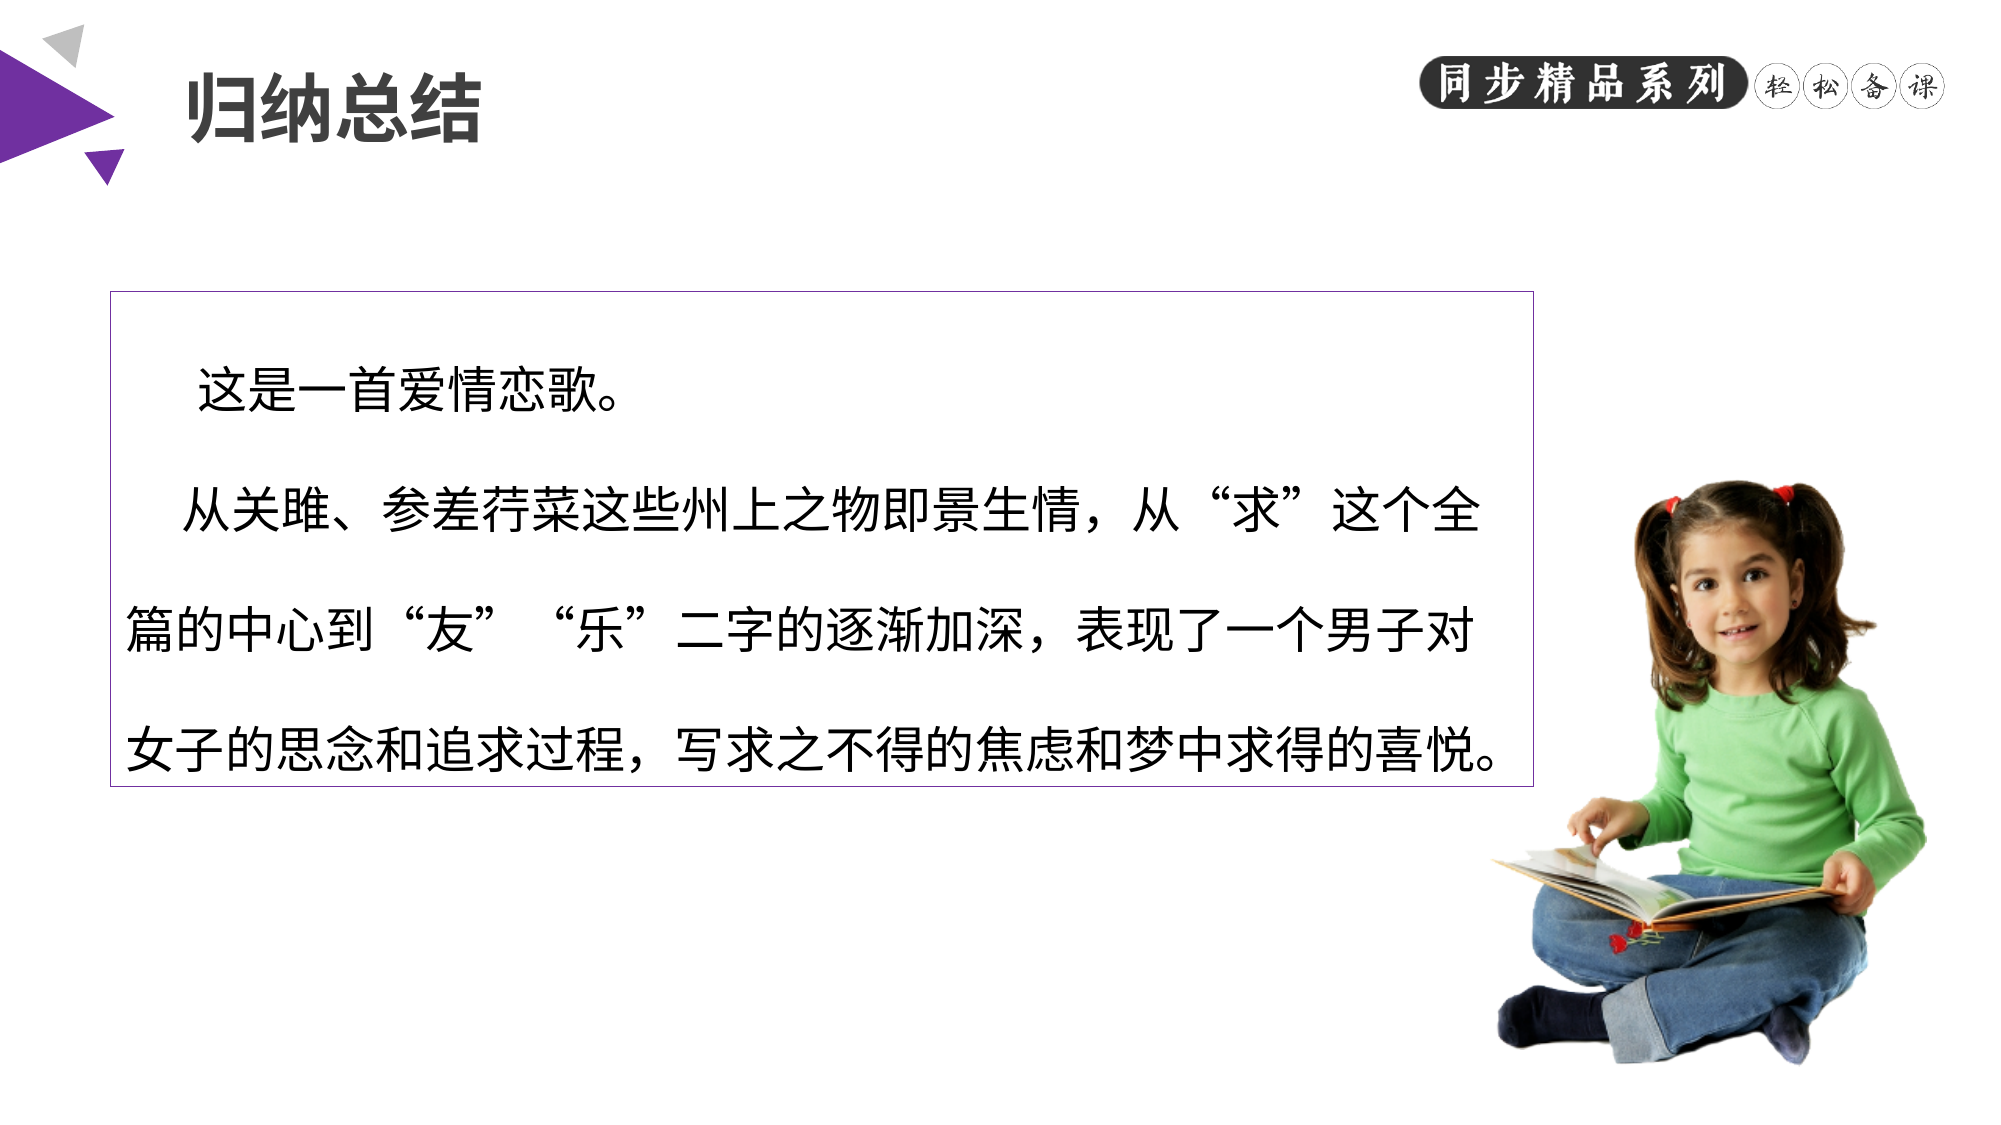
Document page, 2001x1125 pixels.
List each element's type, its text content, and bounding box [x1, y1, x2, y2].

text_box 这是一首爱情恋歌。 从关雎、参差荇菜这些州上之物即景生情，从“求”这个全篇的中心到“友”“乐”二字的逐渐加深，表现了一个男子对女子的思念和追求过程，写求之不得的焦虑和梦中求得的喜悦。 [110, 291, 1534, 787]
picture [1401, 34, 1965, 136]
picture [1489, 479, 1927, 1067]
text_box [0, 20, 1032, 180]
